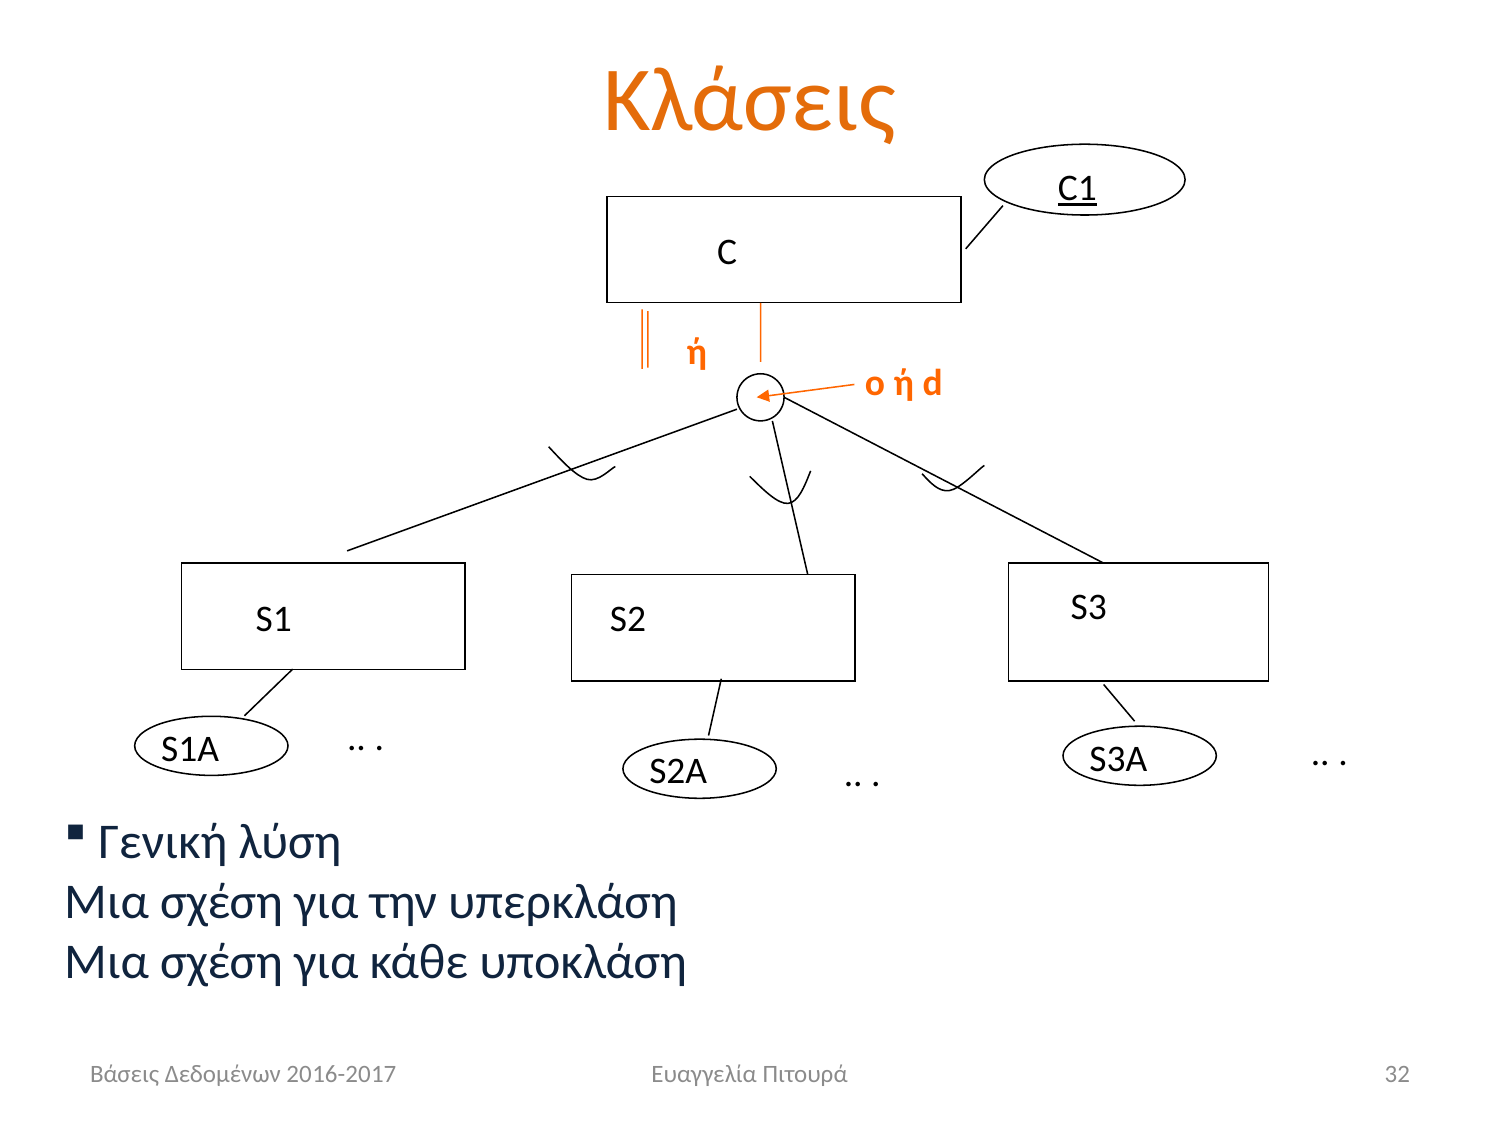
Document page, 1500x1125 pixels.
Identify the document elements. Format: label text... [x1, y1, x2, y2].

slide_number 32 [1074, 1042, 1425, 1103]
footer Ευαγγελία Πιτουρά [512, 1042, 988, 1103]
text_box ή [671, 319, 720, 380]
text_box .. . [1296, 720, 1379, 780]
slide_number Βάσεις Δεδομένων 2016-2017 [75, 1042, 425, 1103]
text_box C [702, 220, 904, 280]
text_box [622, 738, 777, 800]
text_box [922, 465, 985, 491]
text_box ο ή d [841, 350, 1023, 411]
text_box Γενική λύση Μια σχέση για την υπερκλάση Μια σχέση για κάθε υποκλάση [49, 801, 1451, 997]
text_box S3 [1055, 574, 1198, 635]
text_box [548, 446, 616, 480]
text_box [756, 384, 855, 402]
text_box S2 [595, 586, 797, 646]
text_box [134, 716, 289, 777]
text_box [181, 562, 466, 670]
text_box [1008, 562, 1269, 681]
text_box [607, 196, 962, 303]
text_box [736, 373, 785, 421]
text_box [1062, 725, 1217, 787]
text_box [749, 470, 811, 504]
text_box [571, 574, 856, 682]
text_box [984, 144, 1186, 217]
title Κλάσεις [75, 0, 1425, 188]
text_box .. . [332, 705, 415, 766]
text_box .. . [828, 741, 911, 801]
text_box S1 [240, 586, 407, 646]
